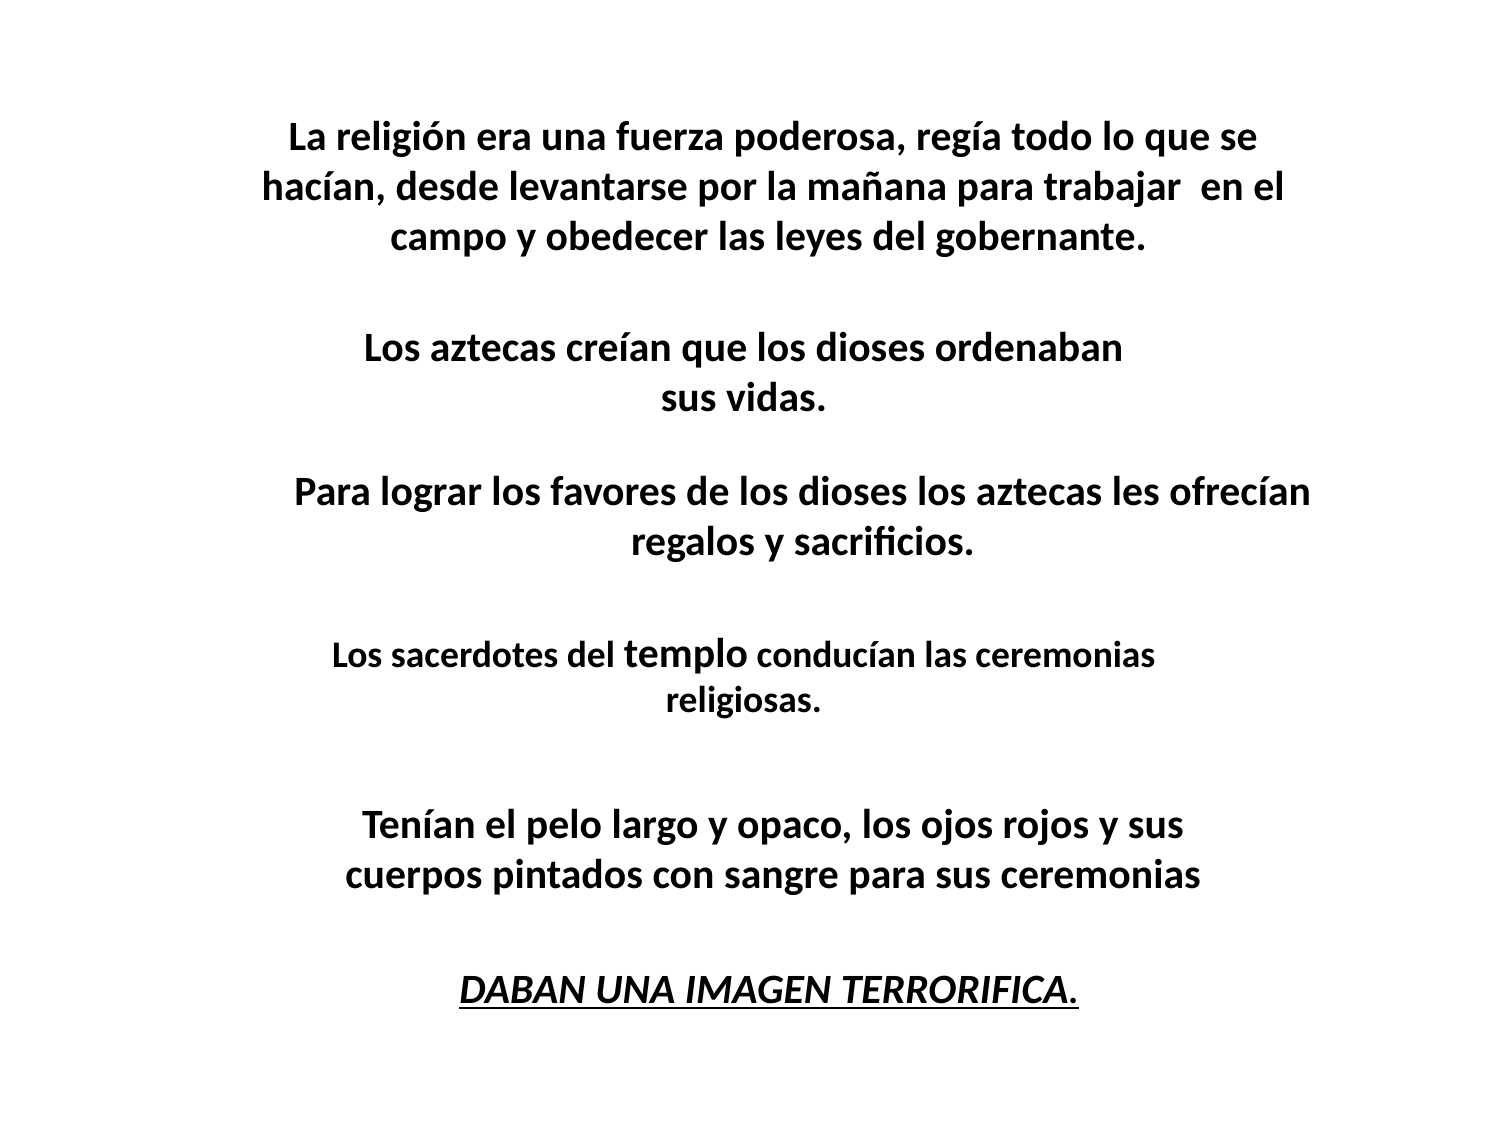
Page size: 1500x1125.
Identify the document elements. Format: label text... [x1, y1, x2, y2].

text_box Tenían el pelo largo y opaco, los ojos rojos y sus cuerpos pintados con sangre para sus ceremonias [280, 789, 1267, 905]
text_box La religión era una fuerza poderosa, regía todo lo que se hacían, desde levantarse por la mañana para trabajar en el campo y obedecer las leyes del gobernante. [212, 101, 1335, 312]
text_box DABAN UNA IMAGEN TERRORIFICA. [256, 954, 1282, 1020]
text_box Los aztecas creían que los dioses ordenaban sus vidas. [342, 311, 1146, 427]
text_box Para lograr los favores de los dioses los aztecas les ofrecían regalos y sacrificios. [271, 456, 1335, 572]
text_box Los sacerdotes del templo conducían las ceremonias religiosas. [256, 618, 1232, 728]
